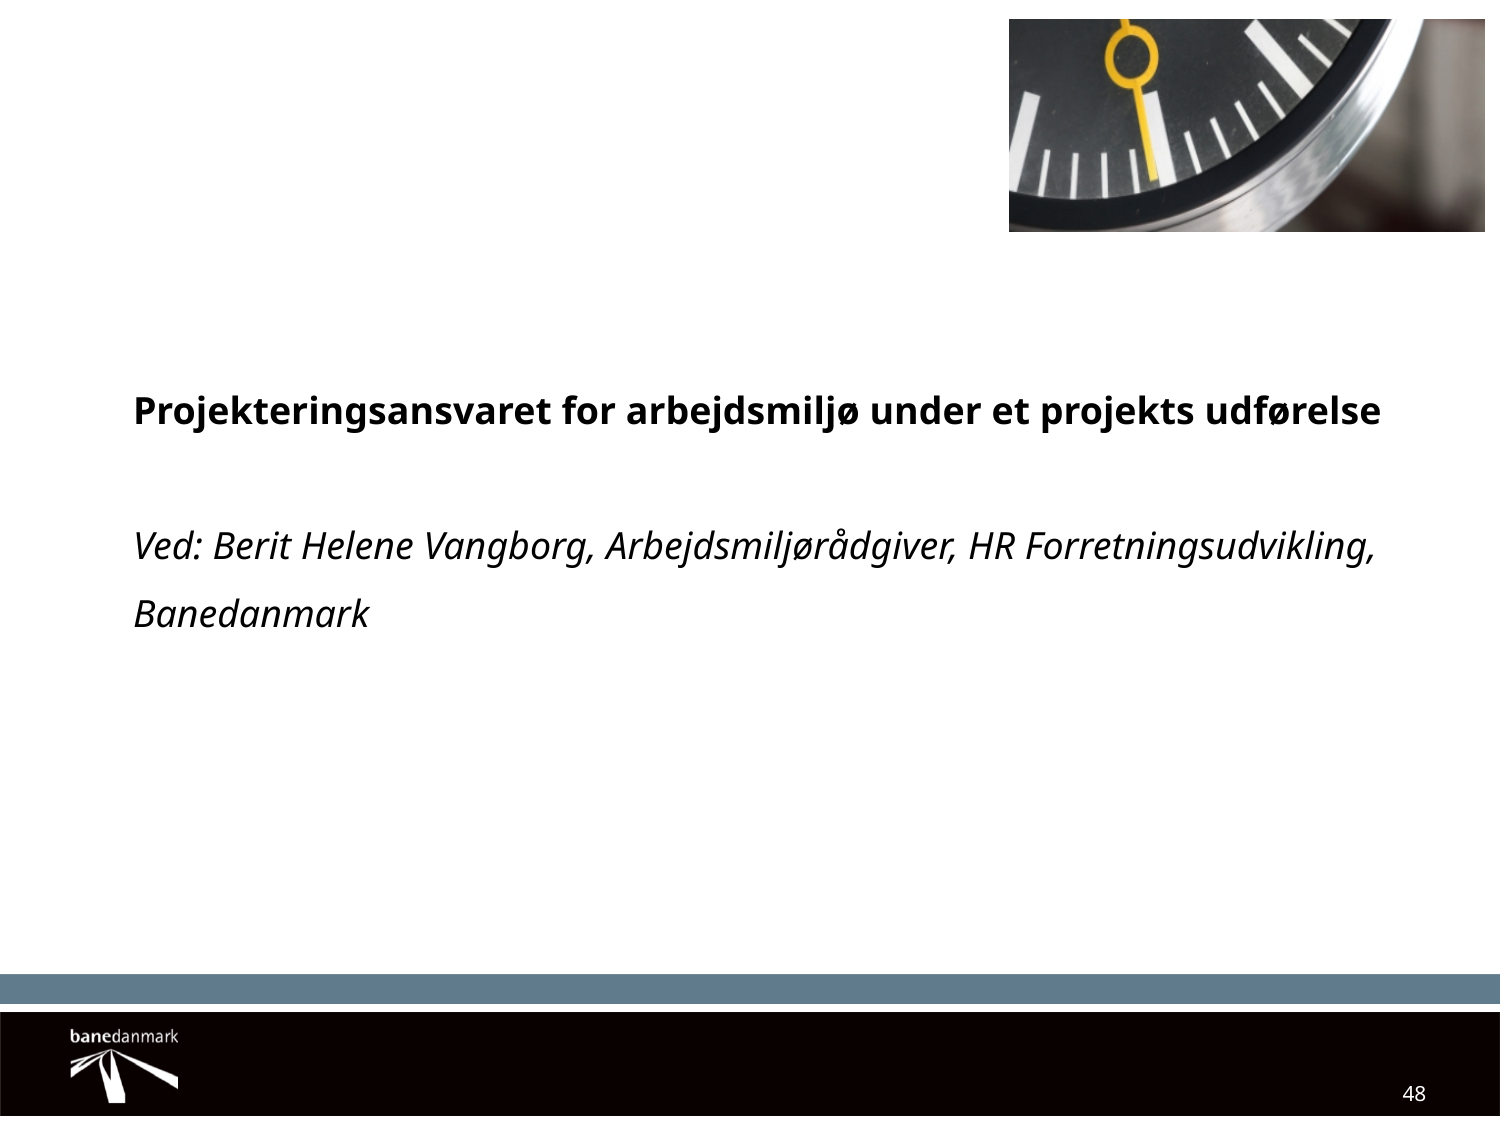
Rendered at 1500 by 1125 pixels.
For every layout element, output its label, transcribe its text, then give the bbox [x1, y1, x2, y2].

list Projekteringsansvaret for arbejdsmiljø under et projekts udførelse Ved: Berit Helene Vangborg, Arbejdsmiljørådgiver, HR Forretningsudvikling, Banedanmark [118, 177, 1447, 886]
picture [1009, 18, 1485, 232]
picture [0, 1012, 1500, 1116]
